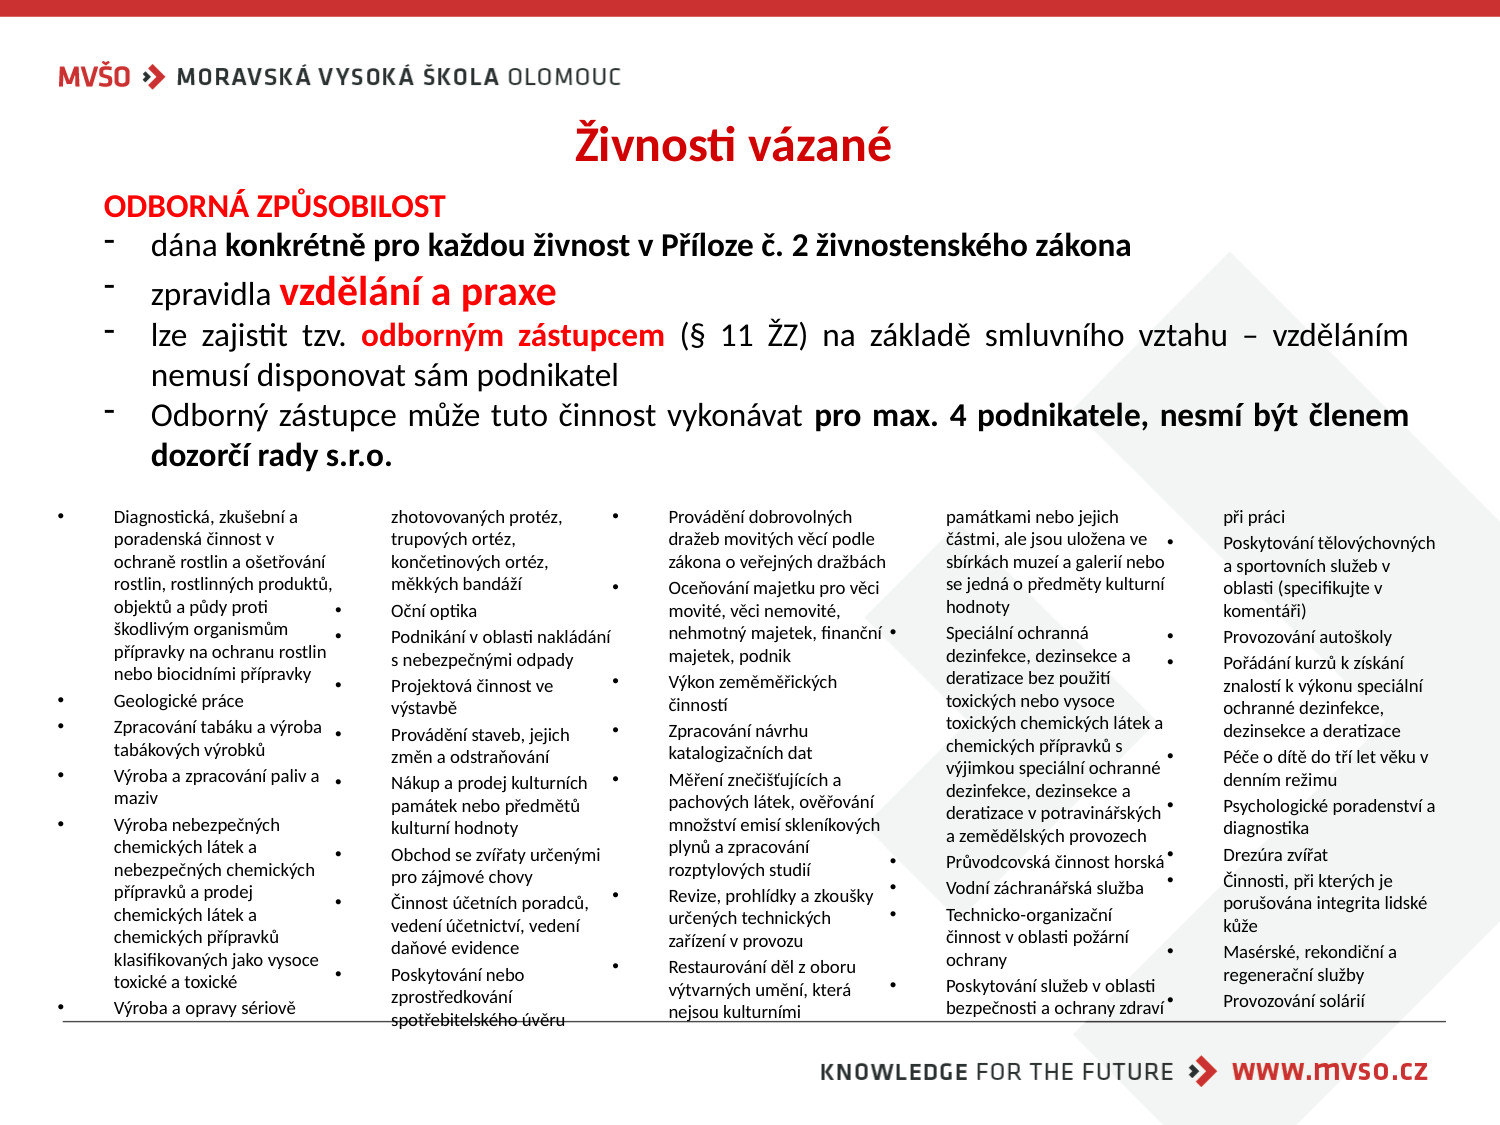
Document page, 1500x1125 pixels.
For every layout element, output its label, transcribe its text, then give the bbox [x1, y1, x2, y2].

title Živnosti vázané [58, 82, 1409, 201]
list Diagnostická, zkušební a poradenská činnost v ochraně rostlin a ošetřování rostlin, rostlinných produktů, objektů a půdy proti škodlivým organismům přípravky na ochranu rostlin nebo biocidními přípravky Geologické práce Zpracování tabáku a výroba tabákových výrobků Výroba a zpracování paliv a maziv Výroba nebezpečných chemických látek a nebezpečných chemických přípravků a prodej chemických látek a chemických přípravků klasifikovaných jako vysoce toxické a toxické Výroba a opravy sériově zhotovovaných protéz, trupových ortéz, končetinových ortéz, měkkých bandáží Oční optika Podnikání v oblasti nakládání s nebezpečnými odpady Projektová činnost ve výstavbě Provádění staveb, jejich změn a odstraňování Nákup a prodej kulturních památek nebo předmětů kulturní hodnoty Obchod se zvířaty určenými pro zájmové chovy Činnost účetních poradců, vedení účetnictví, vedení daňové evidence Poskytování nebo zprostředkování spotřebitelského úvěru Provádění dobrovolných dražeb movitých věcí podle zákona o veřejných dražbách Oceňování majetku pro věci movité, věci nemovité, nehmotný majetek, finanční majetek, podnik Výkon zeměměřických činností Zpracování návrhu katalogizačních dat Měření znečišťujících a pachových látek, ověřování množství emisí skleníkových plynů a zpracování rozptylových studií Revize, prohlídky a zkoušky určených technických zařízení v provozu Restaurování děl z oboru výtvarných umění, která nejsou kulturními památkami nebo jejich částmi, ale jsou uložena ve sbírkách muzeí a galerií nebo se jedná o předměty kulturní hodnoty Speciální ochranná dezinfekce, dezinsekce a deratizace bez použití toxických nebo vysoce toxických chemických látek a chemických přípravků s výjimkou speciální ochranné dezinfekce, dezinsekce a deratizace v potravinářských a zemědělských provozech Průvodcovská činnost horská Vodní záchranářská služba Technicko-organizační činnost v oblasti požární ochrany Poskytování služeb v oblasti bezpečnosti a ochrany zdraví při práci Poskytování tělovýchovných a sportovních služeb v oblasti (specifikujte v komentáři) Provozování autoškoly Pořádání kurzů k získání znalostí k výkonu speciální ochranné dezinfekce, dezinsekce a deratizace Péče o dítě do tří let věku v denním režimu Psychologické poradenství a diagnostika Drezúra zvířat Činnosti, při kterých je porušována integrita lidské kůže Masérské, rekondiční a regenerační služby Provozování solárií [42, 497, 1460, 823]
text_box ODBORNÁ ZPŮSOBILOST dána konkrétně pro každou živnost v Příloze č. 2 živnostenského zákona zpravidla vzdělání a praxe lze zajistit tzv. odborným zástupcem (§ 11 ŽZ) na základě smluvního vztahu – vzděláním nemusí disponovat sám podnikatel Odborný zástupce může tuto činnost vykonávat pro max. 4 podnikatele, nesmí být členem dozorčí rady s.r.o. [89, 176, 1425, 481]
picture [0, 0, 1500, 1125]
footer [512, 1042, 988, 1103]
